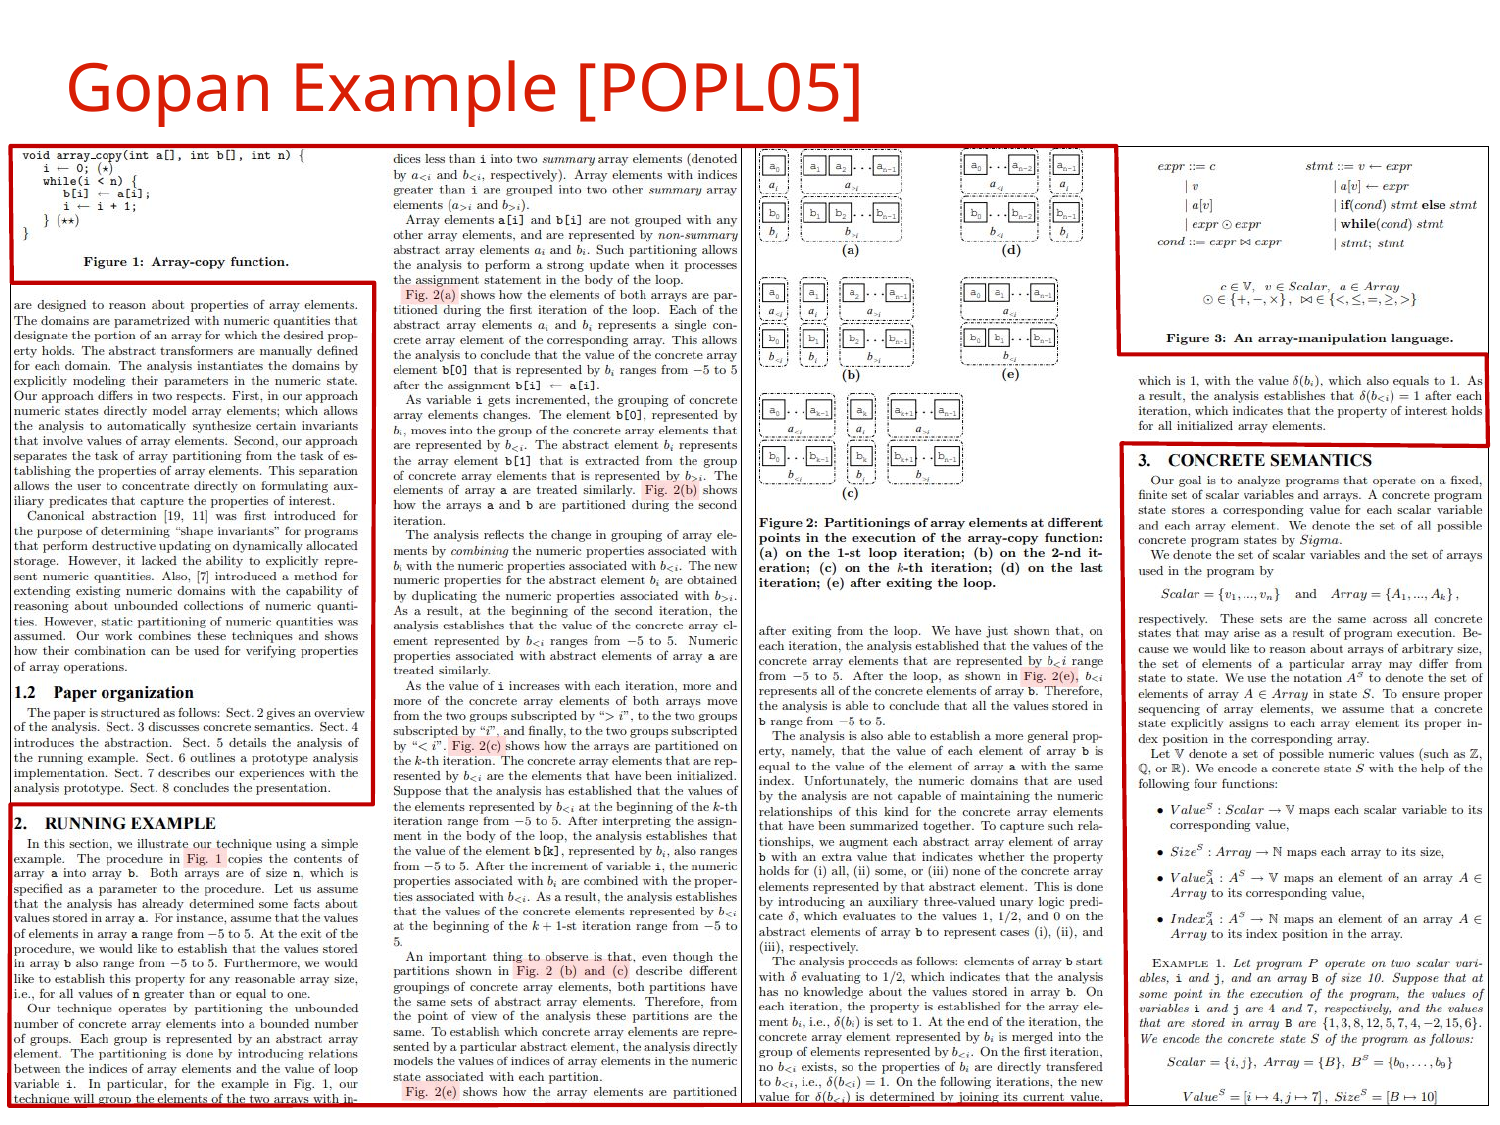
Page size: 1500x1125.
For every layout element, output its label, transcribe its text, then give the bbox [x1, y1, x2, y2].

title Gopan Example [POPL05] [50, 37, 1463, 145]
picture [10, 145, 742, 1106]
text_box [742, 145, 754, 1105]
picture [755, 145, 1489, 1106]
